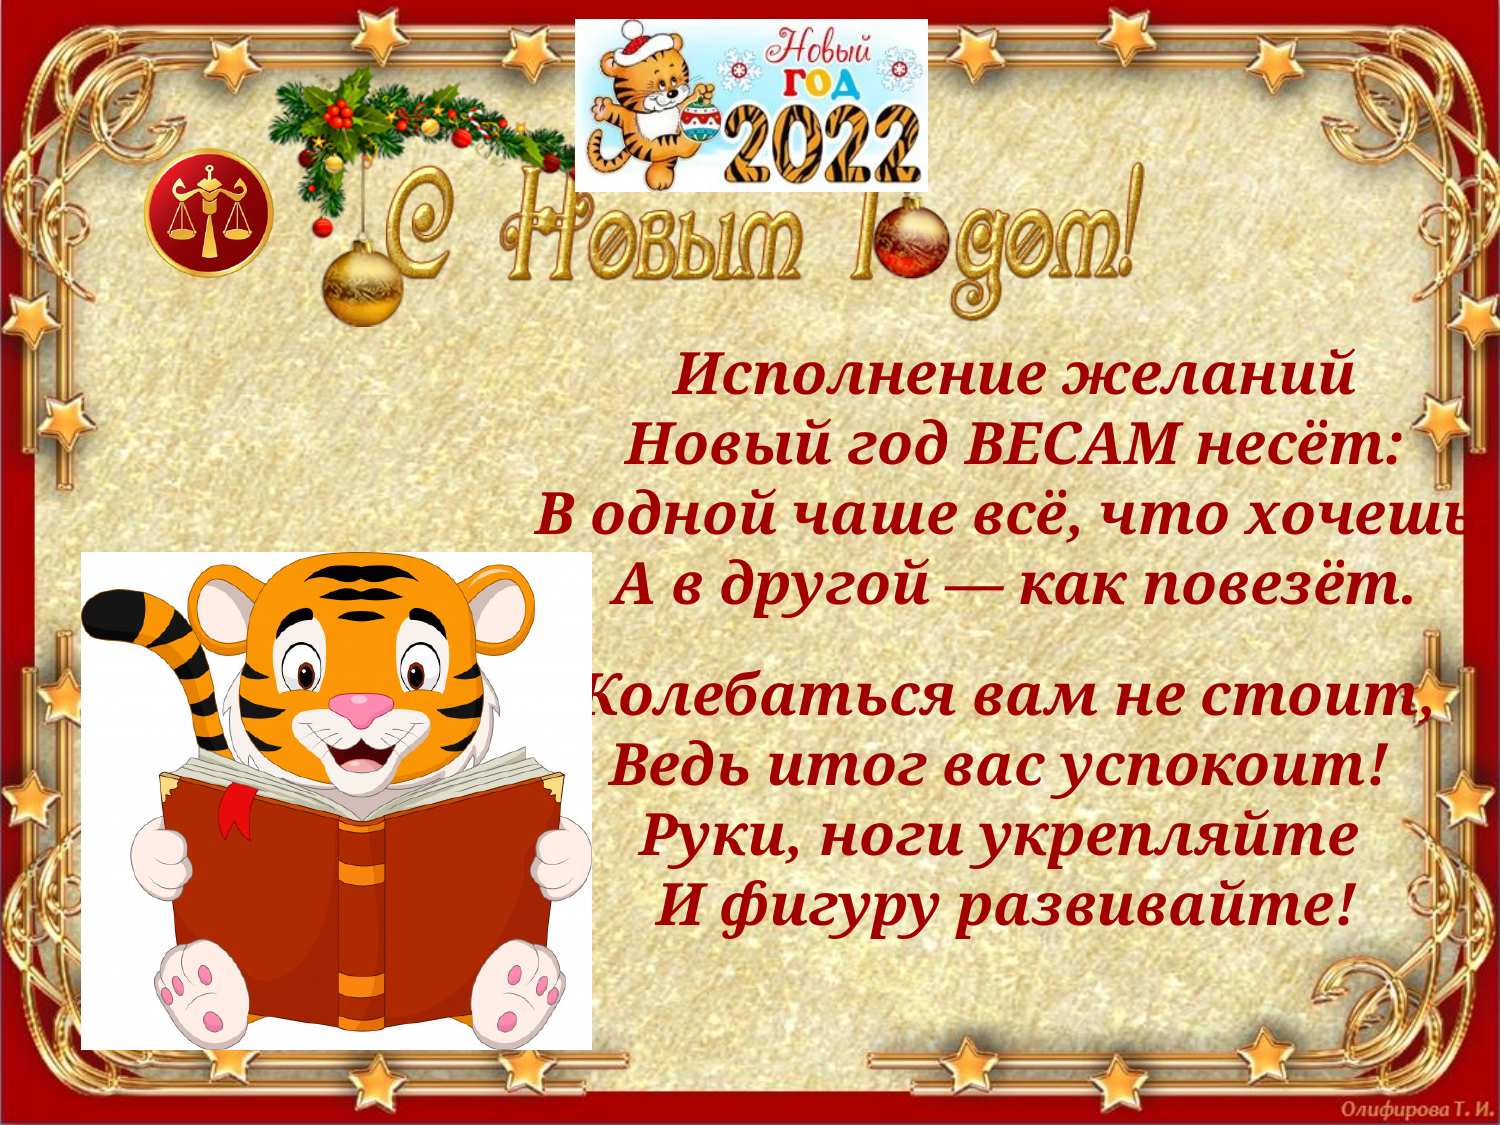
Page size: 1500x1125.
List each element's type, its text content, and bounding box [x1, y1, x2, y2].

text_box Исполнение желаний Новый год ВЕСАМ несёт: В одной чаше всё, что хочешь, А в другой — как повезёт. [336, 328, 1500, 649]
text_box Колебаться вам не стоит, Ведь итог вас успокоит! Руки, ноги укрепляйте И фигуру развивайте! [513, 649, 1500, 1125]
picture [0, 0, 1500, 1125]
